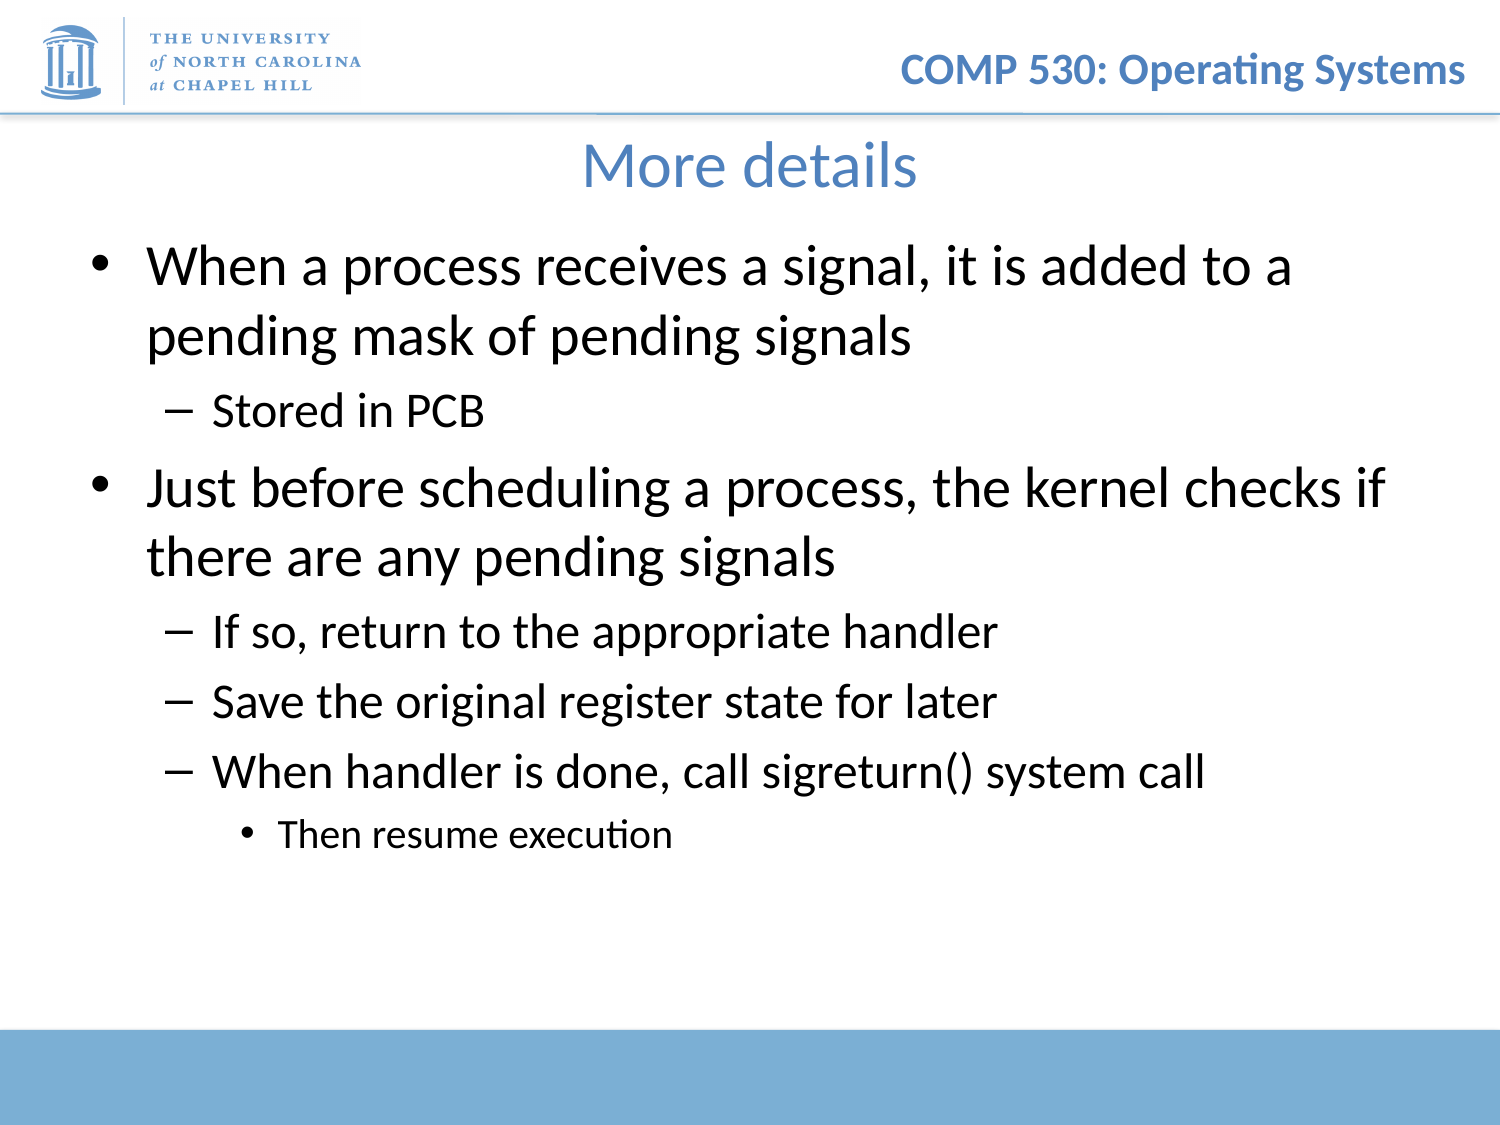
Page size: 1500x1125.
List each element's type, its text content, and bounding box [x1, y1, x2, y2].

picture [41, 17, 361, 105]
list When a process receives a signal, it is added to a pending mask of pending signals Stored in PCB Just before scheduling a process, the kernel checks if there are any pending signals If so, return to the appropriate handler Save the original register state for later When handler is done, call sigreturn() system call Then resume execution [75, 219, 1425, 1024]
title More details [0, 113, 1500, 209]
